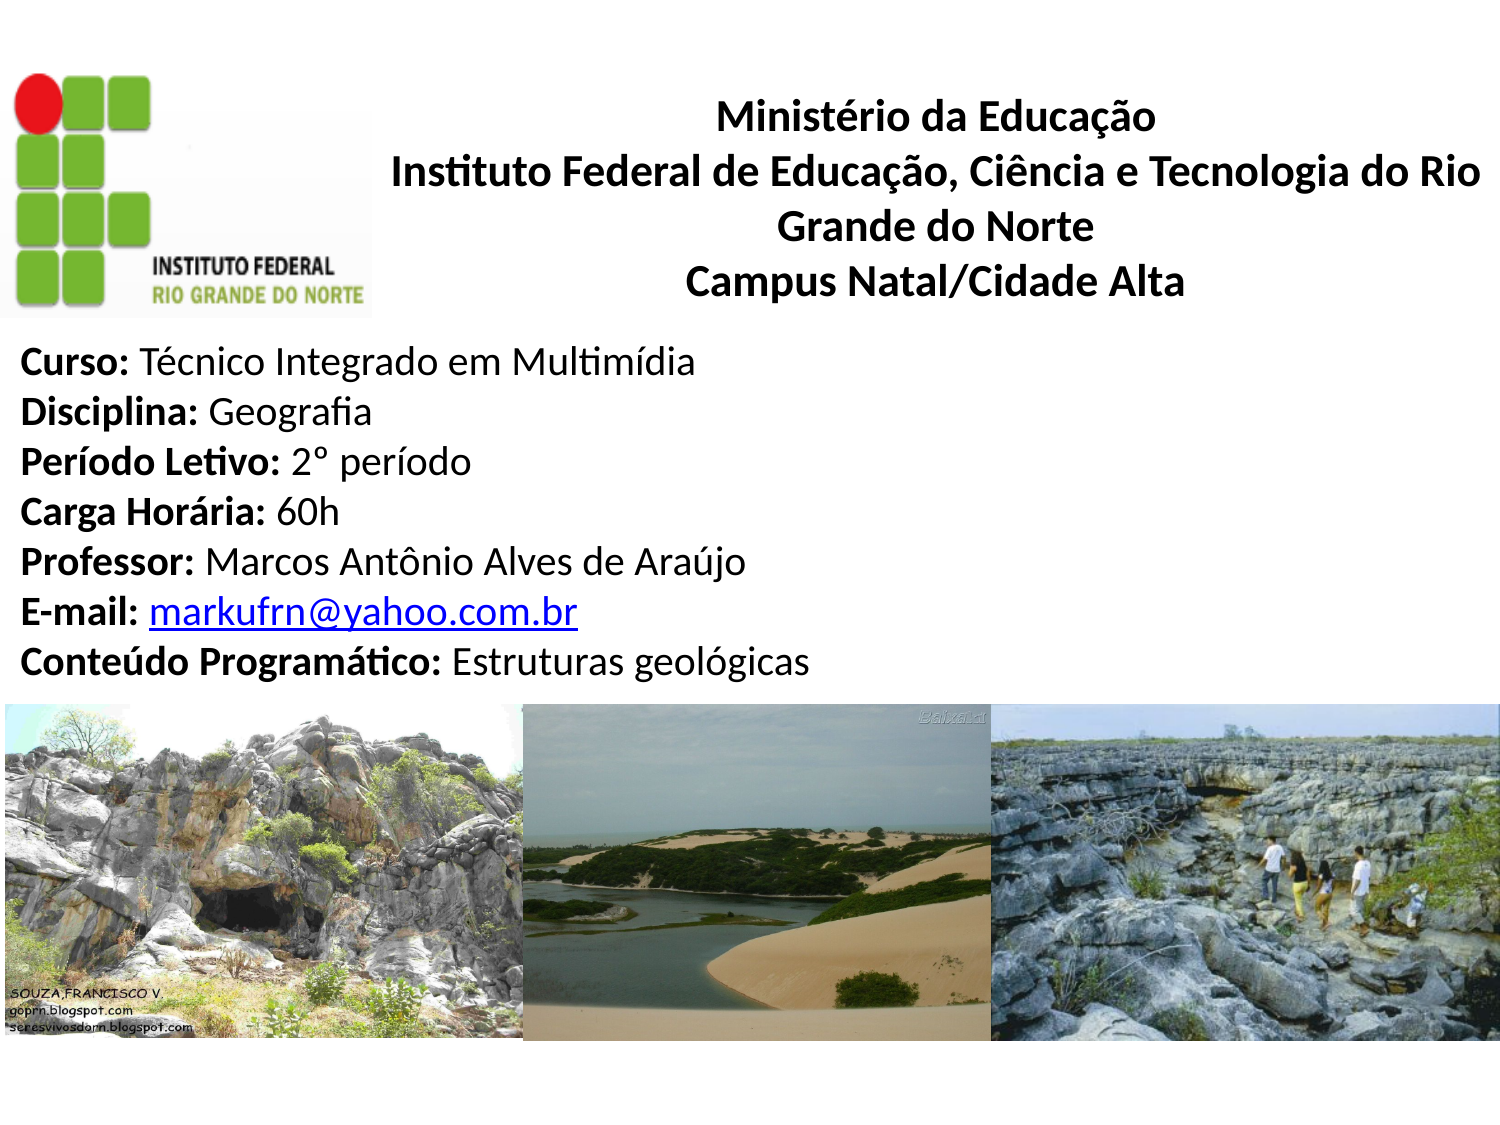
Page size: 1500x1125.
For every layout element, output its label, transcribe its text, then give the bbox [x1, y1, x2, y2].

text_box Curso: Técnico Integrado em Multimídia Disciplina: Geografia Período Letivo: 2º período Carga Horária: 60h Professor: Marcos Antônio Alves de Araújo E-mail: markufrn@yahoo.com.br Conteúdo Programático: Estruturas geológicas [5, 326, 1500, 692]
picture [0, 66, 373, 318]
picture [5, 703, 1500, 1041]
text_box Ministério da Educação Instituto Federal de Educação, Ciência e Tecnologia do Rio Grande do Norte Campus Natal/Cidade Alta [376, 78, 1500, 313]
